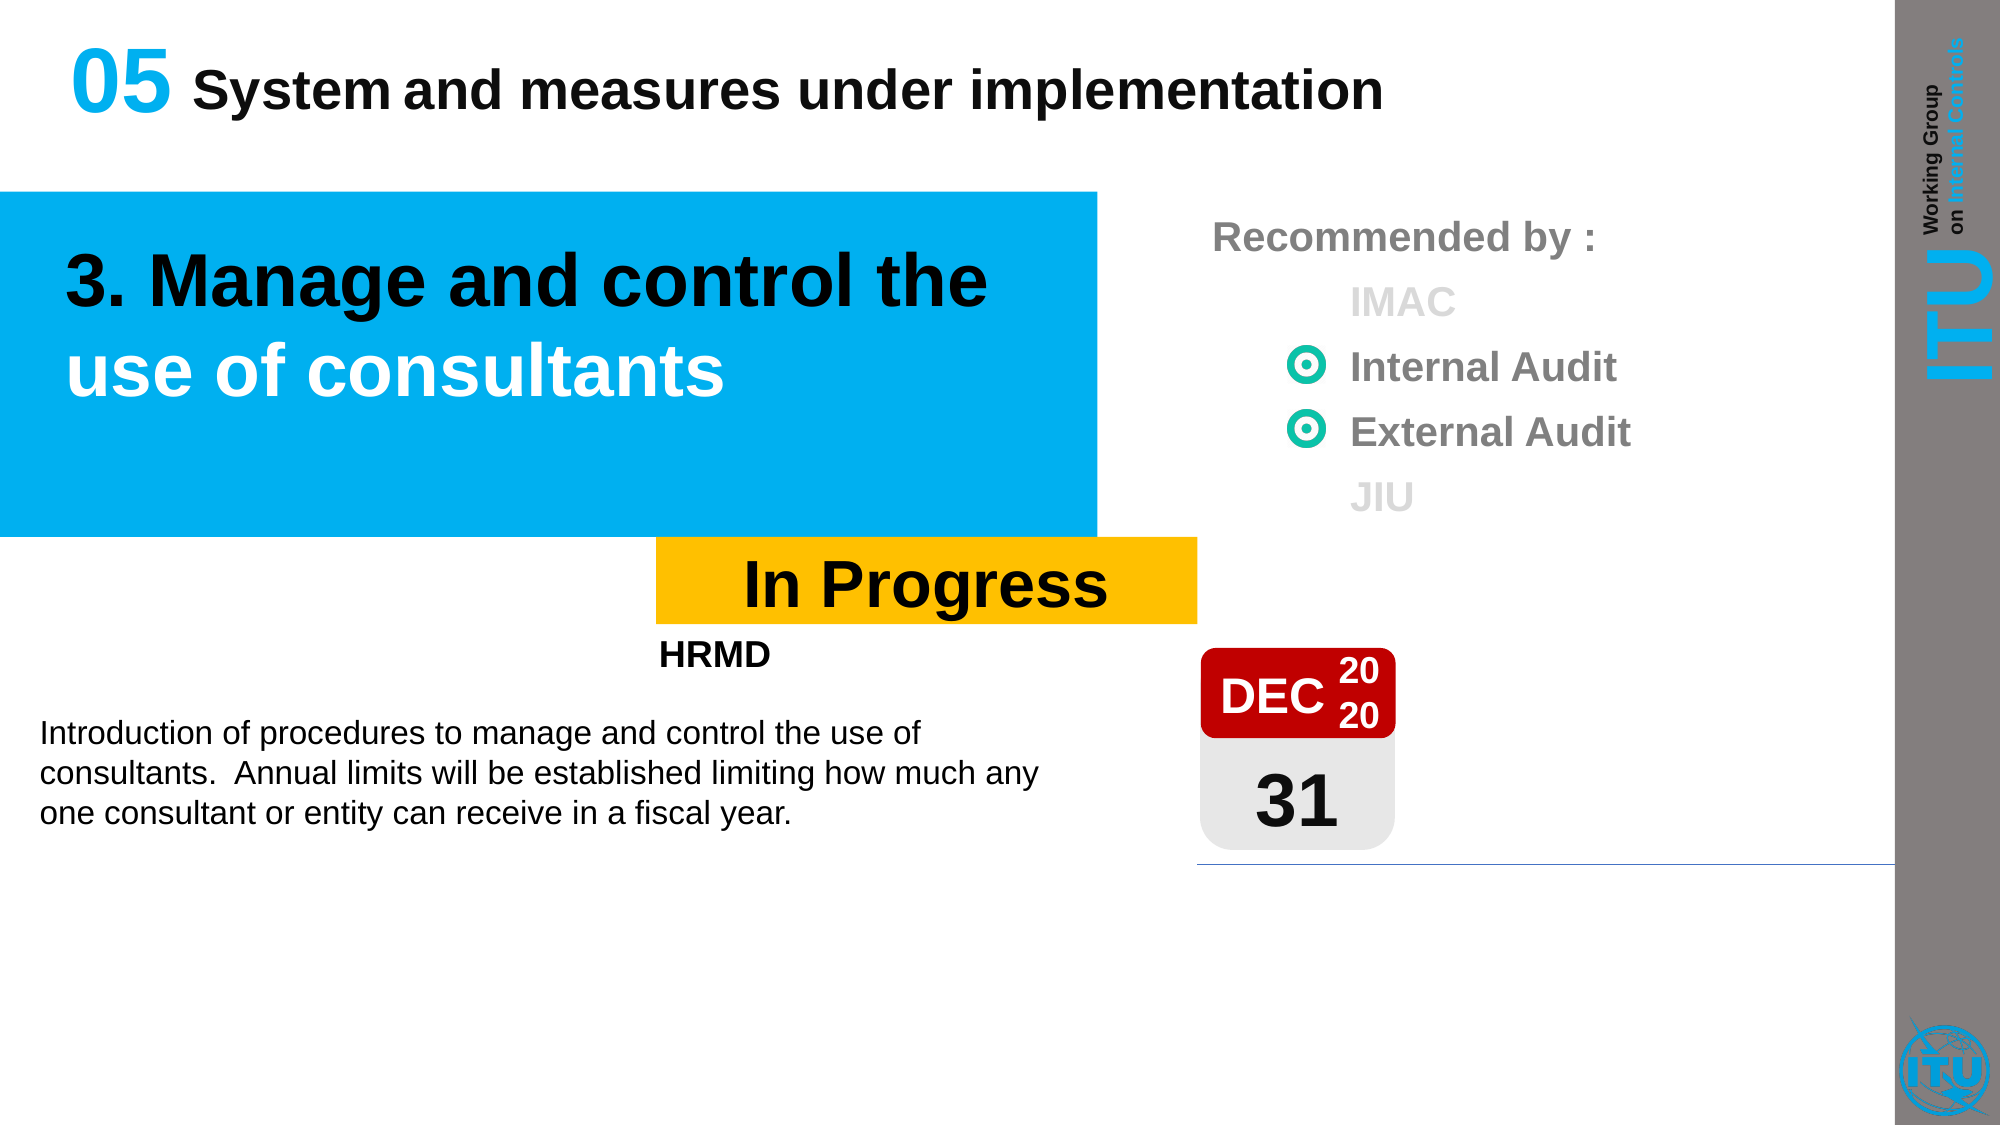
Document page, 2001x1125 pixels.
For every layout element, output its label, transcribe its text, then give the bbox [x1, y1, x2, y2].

text_box 3. Manage and control the use of consultants [50, 223, 1098, 419]
picture [1894, 1015, 1994, 1117]
text_box Recommended by : IMAC Internal Audit External Audit JIU [1197, 186, 1867, 592]
text_box ITU [1879, 209, 2000, 423]
text_box [1894, 0, 2000, 209]
picture [1903, 1030, 1986, 1111]
picture [1964, 1096, 1976, 1103]
text_box HRMD [644, 622, 787, 683]
text_box 31 [1198, 726, 1396, 851]
text_box [1894, 423, 2000, 1125]
text_box 20 20 [1323, 638, 1396, 744]
text_box Working Group on Internal Controls [1909, 22, 1975, 209]
text_box 05 [24, 13, 219, 139]
picture [1287, 409, 1326, 448]
text_box System and measures under implementation [219, 45, 1442, 128]
text_box DEC [1199, 646, 1323, 740]
text_box In Progress [656, 536, 1198, 625]
picture [1287, 345, 1326, 384]
text_box Introduction of procedures to manage and control the use of consultants. Annual limits will be established limiting how much any one consultant or entity can receive in a fiscal year. [24, 704, 1082, 839]
picture [1953, 1103, 1963, 1108]
text_box [0, 191, 1098, 537]
